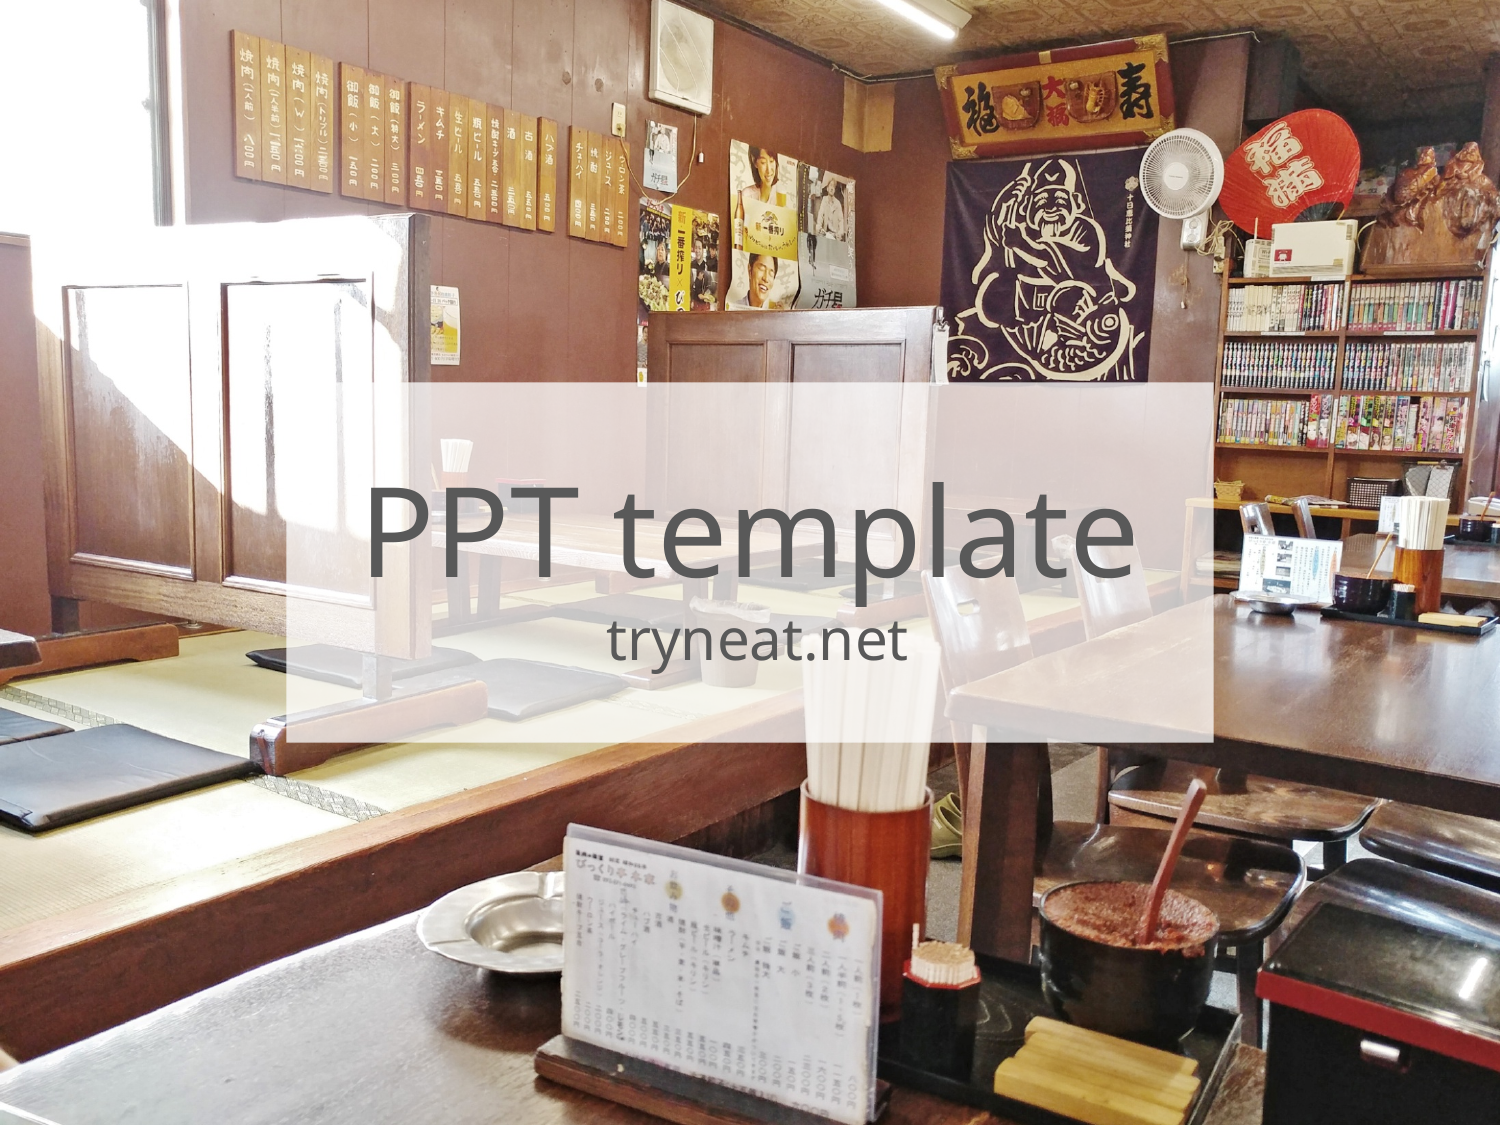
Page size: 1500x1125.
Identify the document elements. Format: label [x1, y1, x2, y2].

text_box [0, 0, 1500, 1125]
